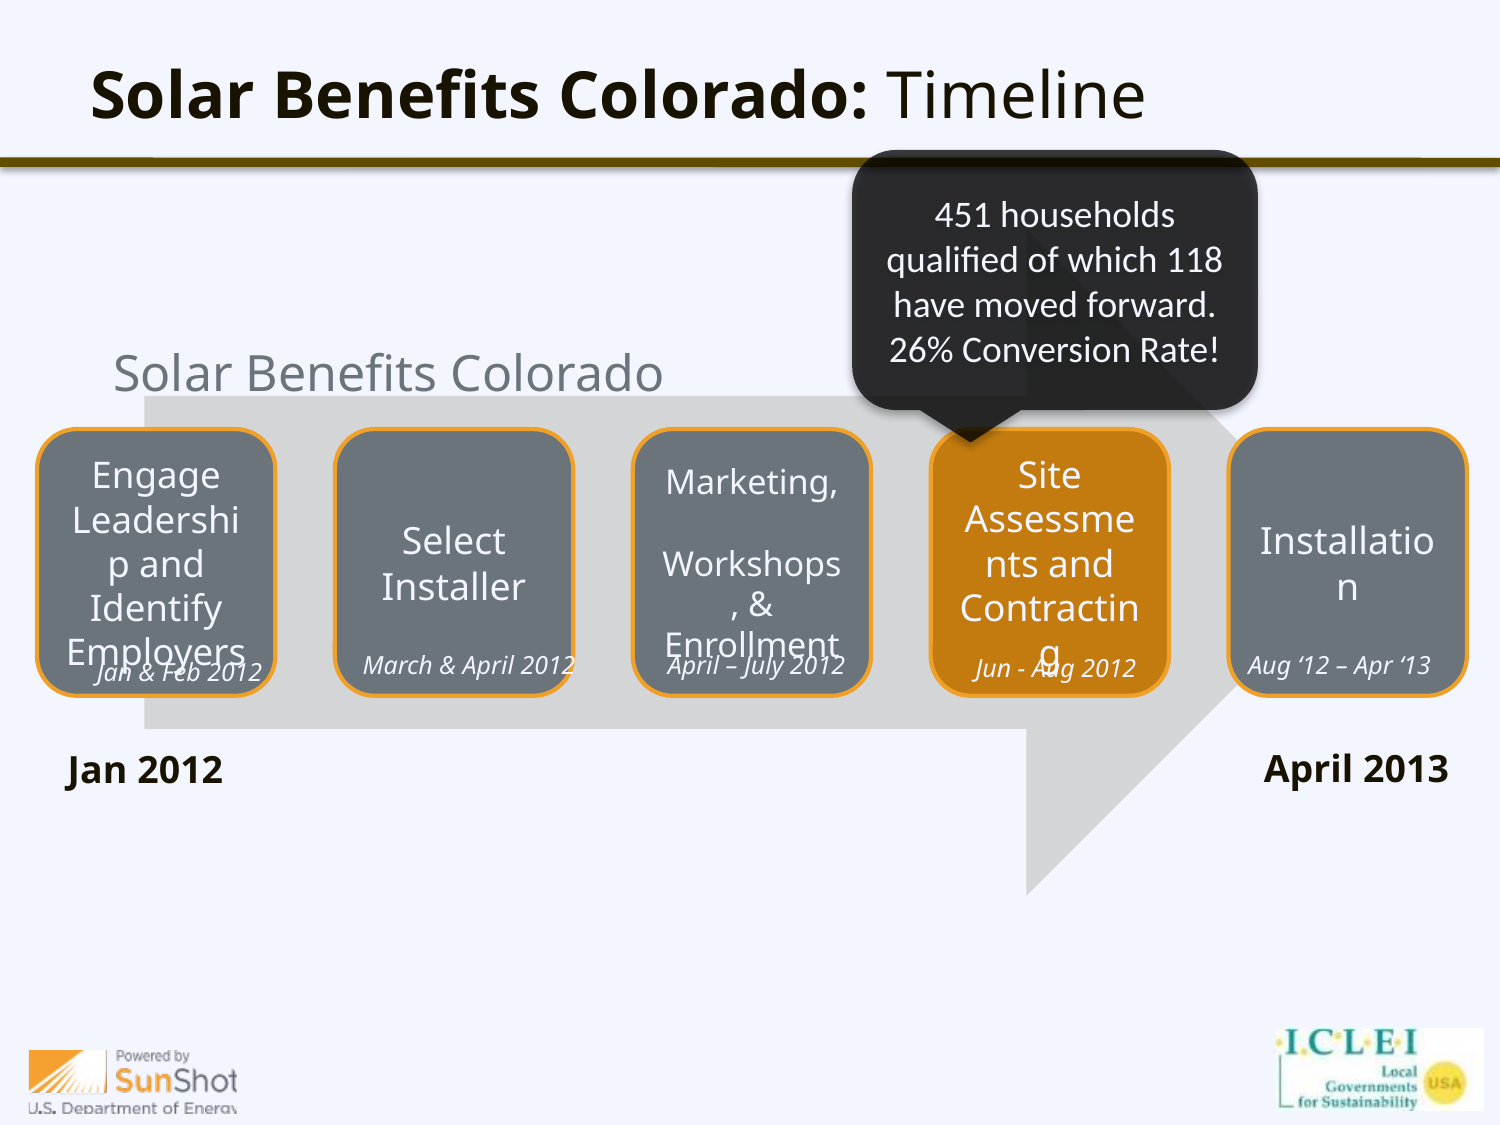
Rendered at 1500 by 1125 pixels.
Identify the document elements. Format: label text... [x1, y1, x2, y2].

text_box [36, 228, 1468, 897]
title Solar Benefits Colorado: Timeline [74, 44, 1426, 140]
text_box 451 households qualified of which 118 have moved forward. 26% Conversion Rate! [851, 149, 1259, 227]
picture [1274, 1028, 1485, 1112]
